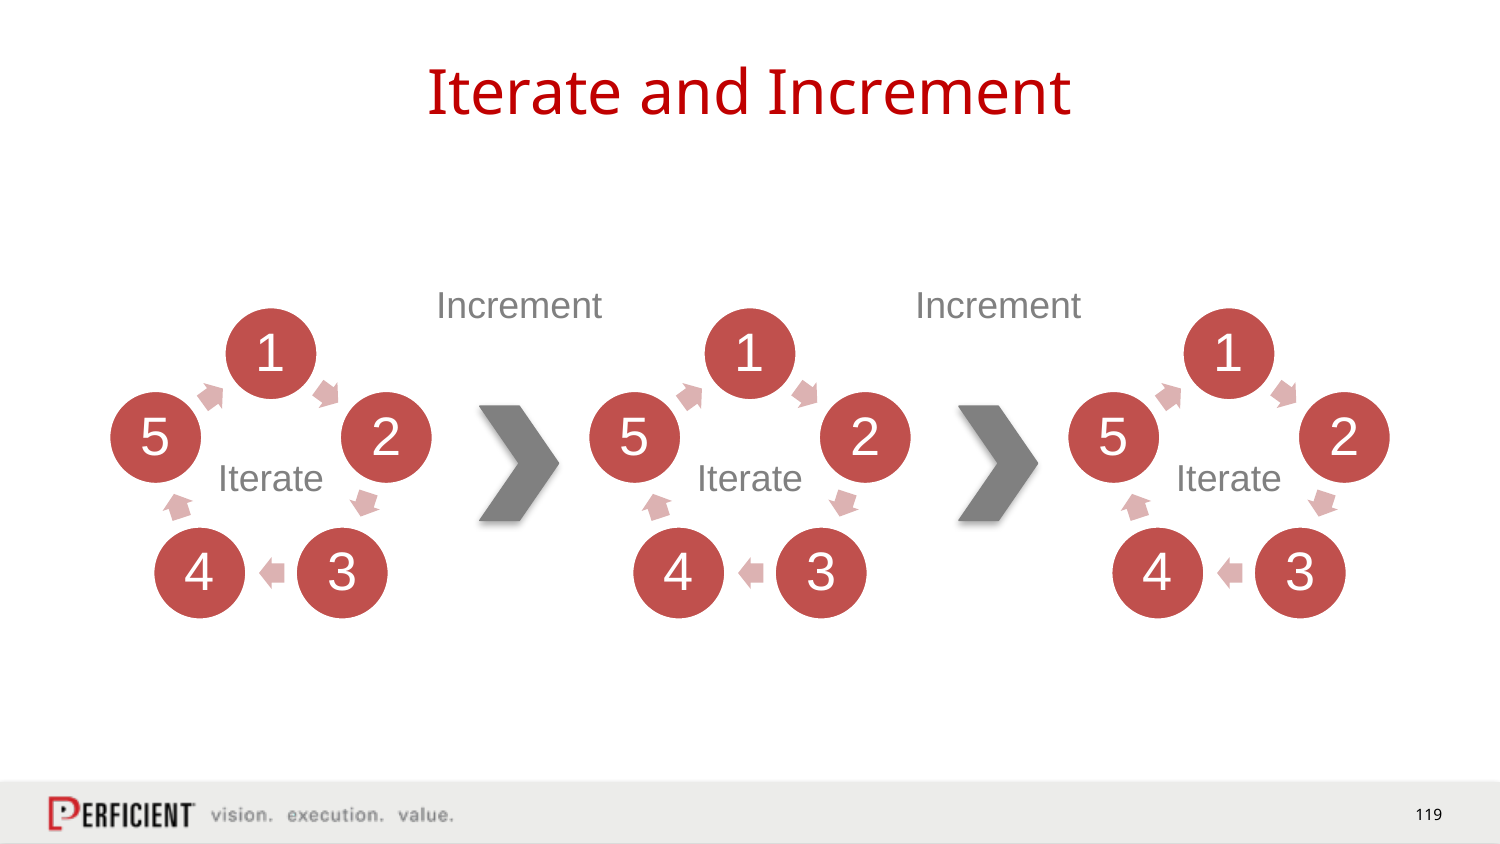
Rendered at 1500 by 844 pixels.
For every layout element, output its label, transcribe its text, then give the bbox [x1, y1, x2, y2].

title Iterate and Increment [0, 45, 1500, 140]
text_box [87, 273, 1413, 621]
picture [43, 789, 459, 841]
